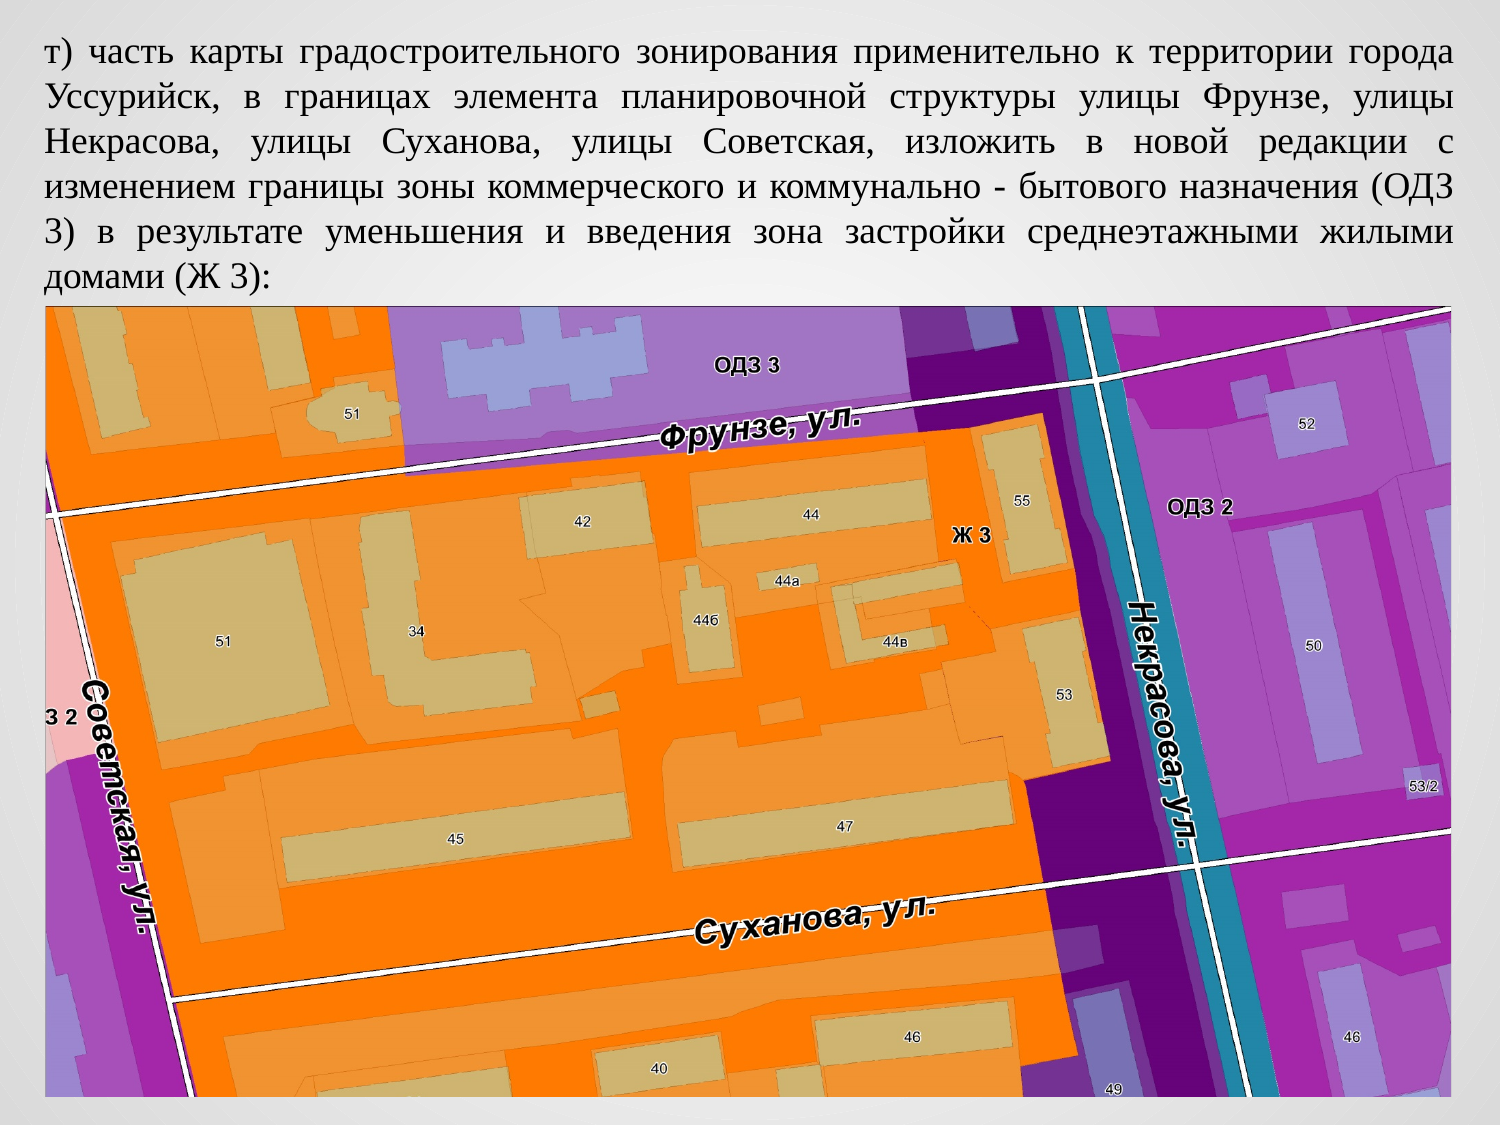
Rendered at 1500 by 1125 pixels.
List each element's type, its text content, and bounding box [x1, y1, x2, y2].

picture [45, 306, 1452, 1097]
text_box т) часть карты градостроительного зонирования применительно к территории города Уссурийск, в границах элемента планировочной структуры улицы Фрунзе, улицы Некрасова, улицы Суханова, улицы Советская, изложить в новой редакции с изменением границы зоны коммерческого и коммунально - бытового назначения (ОДЗ 3) в результате уменьшения и введения зона застройки среднеэтажными жилыми домами (Ж 3): [29, 76, 1471, 304]
text_box [0, 0, 1500, 74]
